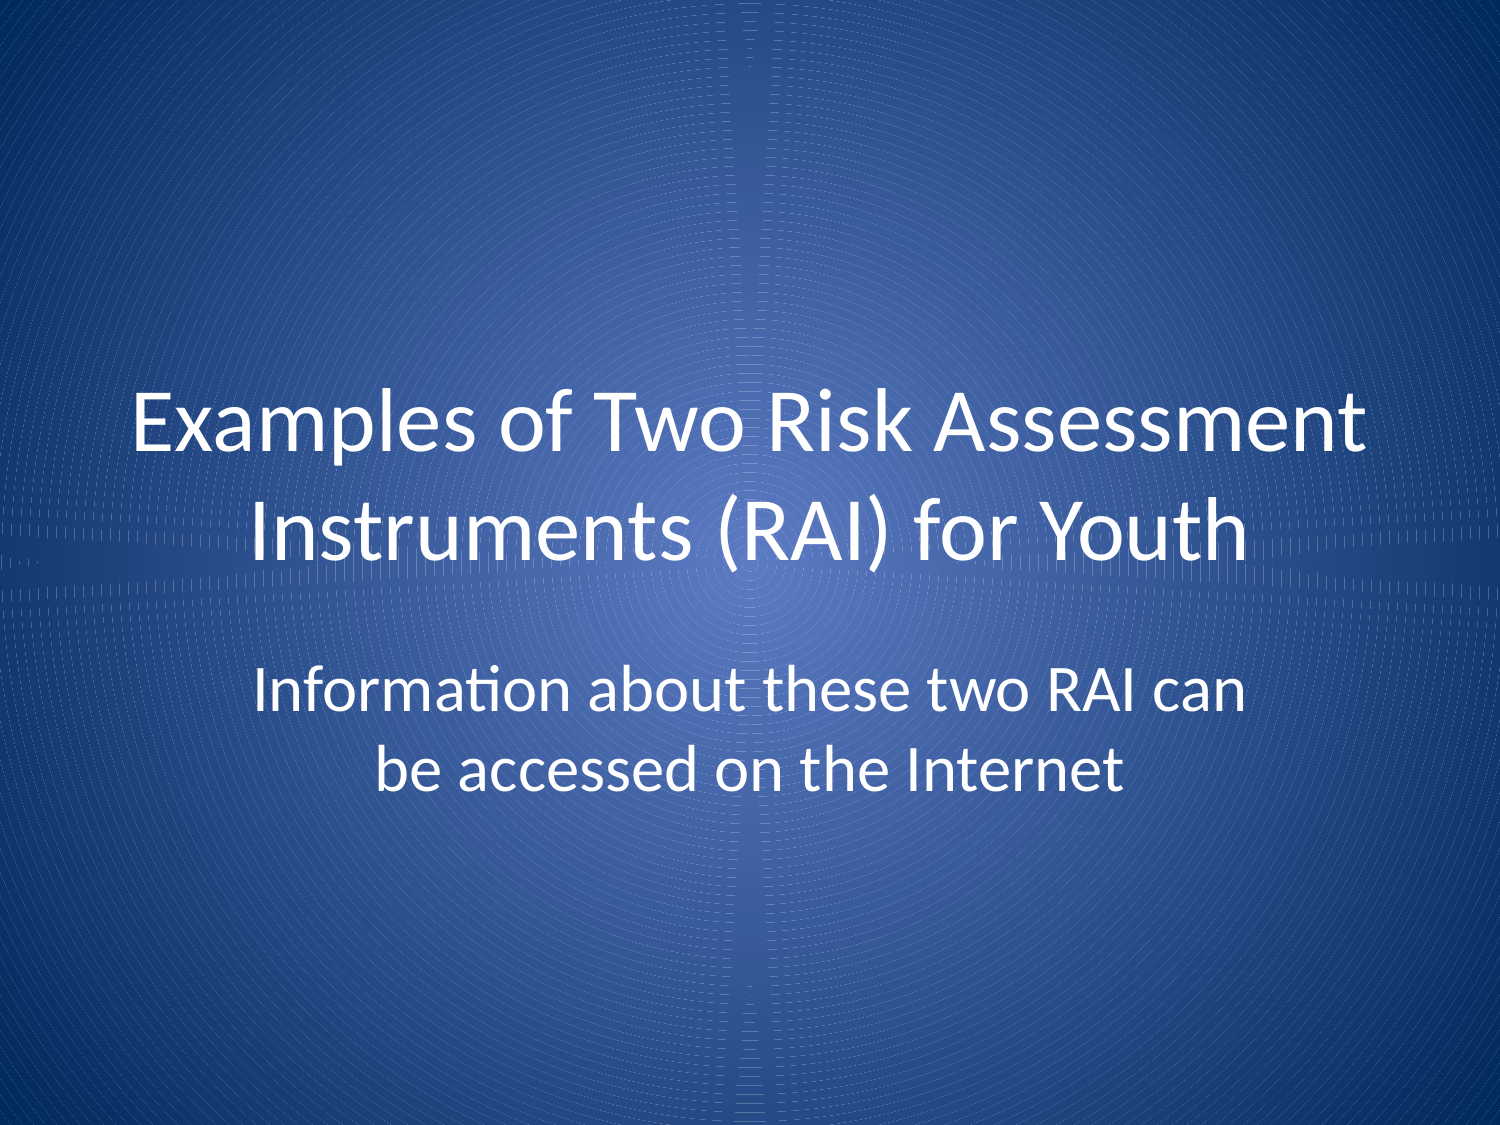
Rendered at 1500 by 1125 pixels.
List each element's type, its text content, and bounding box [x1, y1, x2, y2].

subtitle Information about these two RAI can be accessed on the Internet [225, 637, 1275, 925]
title Examples of Two Risk Assessment Instruments (RAI) for Youth [112, 349, 1388, 591]
